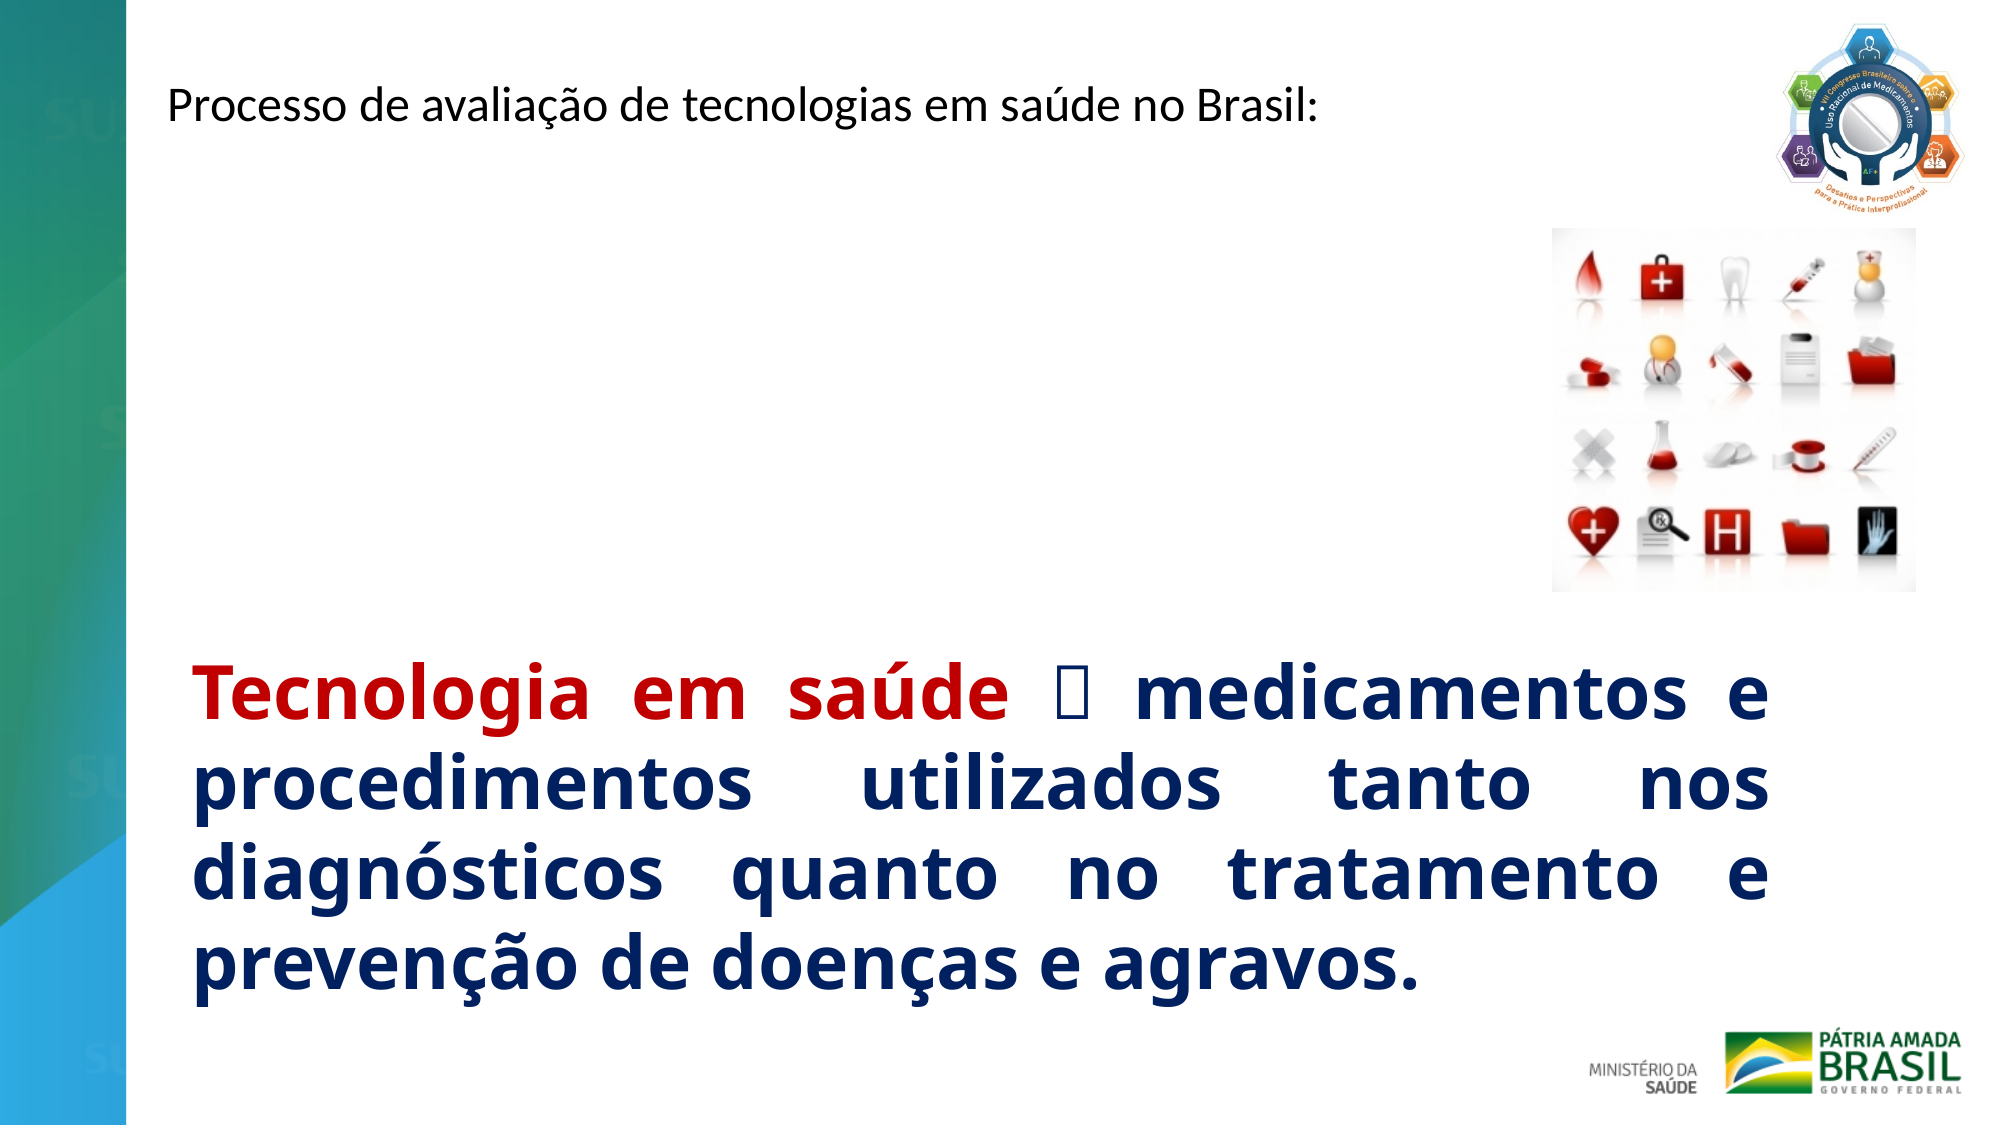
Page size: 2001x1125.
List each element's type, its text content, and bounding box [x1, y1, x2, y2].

title Processo de avaliação de tecnologias em saúde no Brasil: [152, 3, 1347, 207]
picture [0, 0, 2000, 1125]
text_box Tecnologia em saúde  medicamentos e procedimentos utilizados tanto nos diagnósticos quanto no tratamento e prevenção de doenças e agravos. [176, 636, 1787, 1012]
